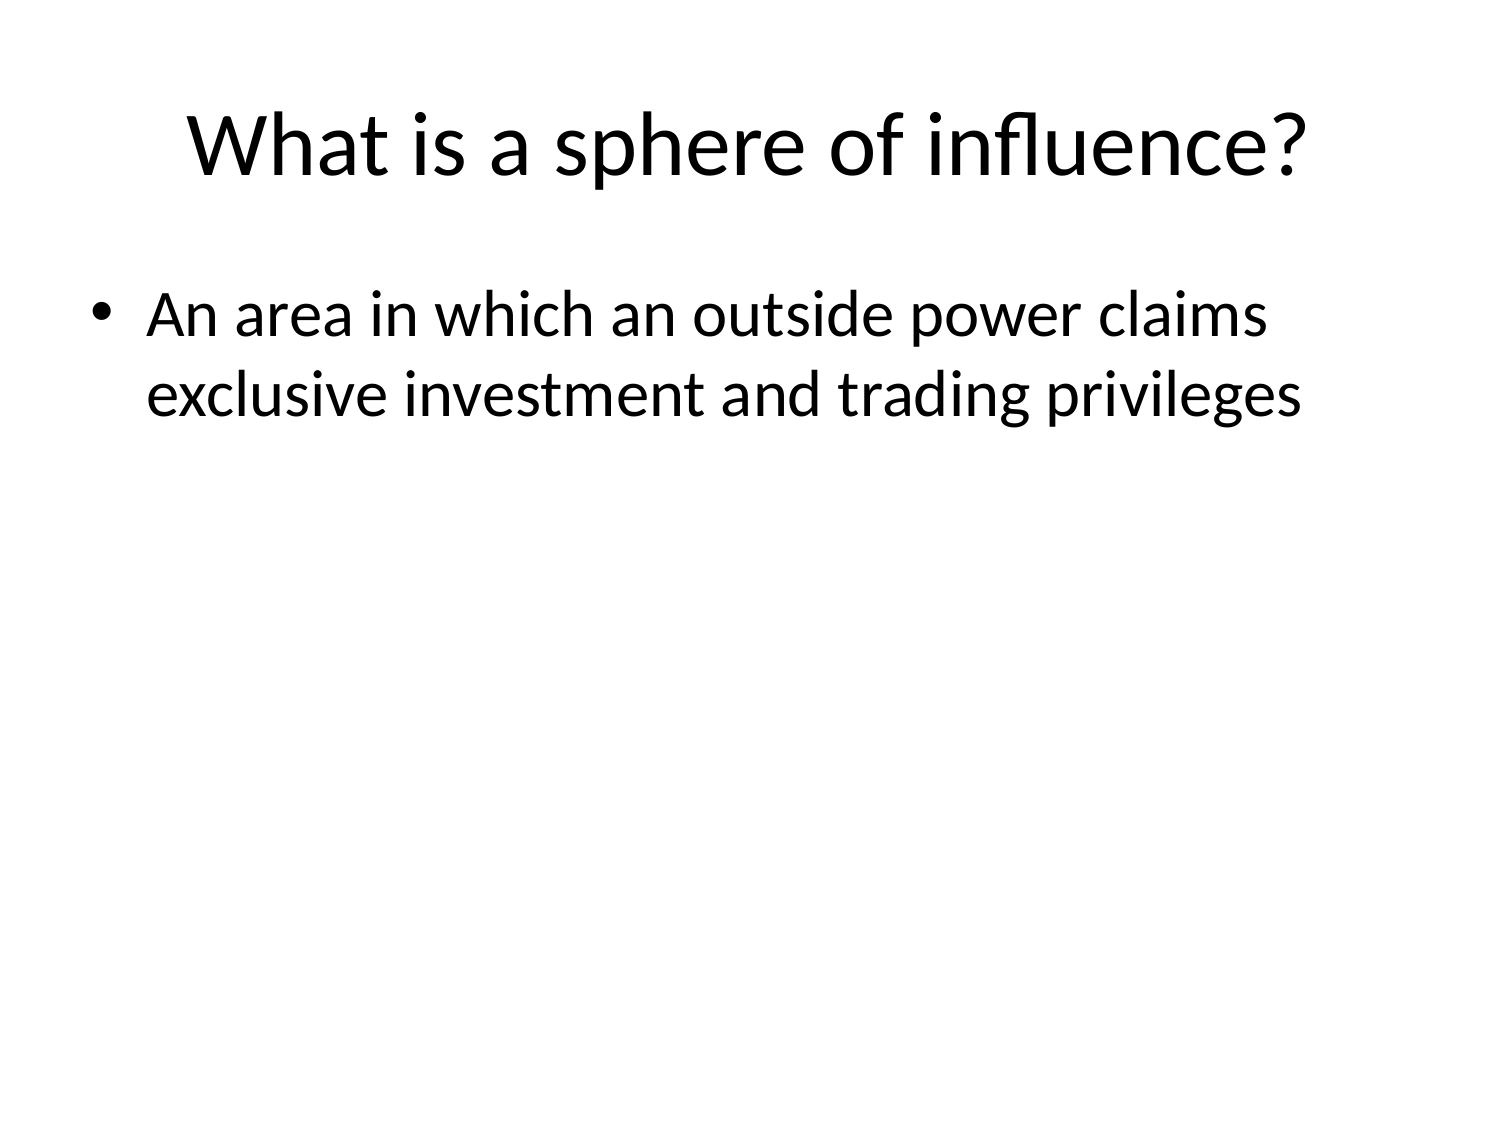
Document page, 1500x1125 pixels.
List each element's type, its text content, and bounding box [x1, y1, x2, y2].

list An area in which an outside power claims exclusive investment and trading privileges [75, 262, 1425, 1005]
title What is a sphere of influence? [75, 45, 1425, 233]
